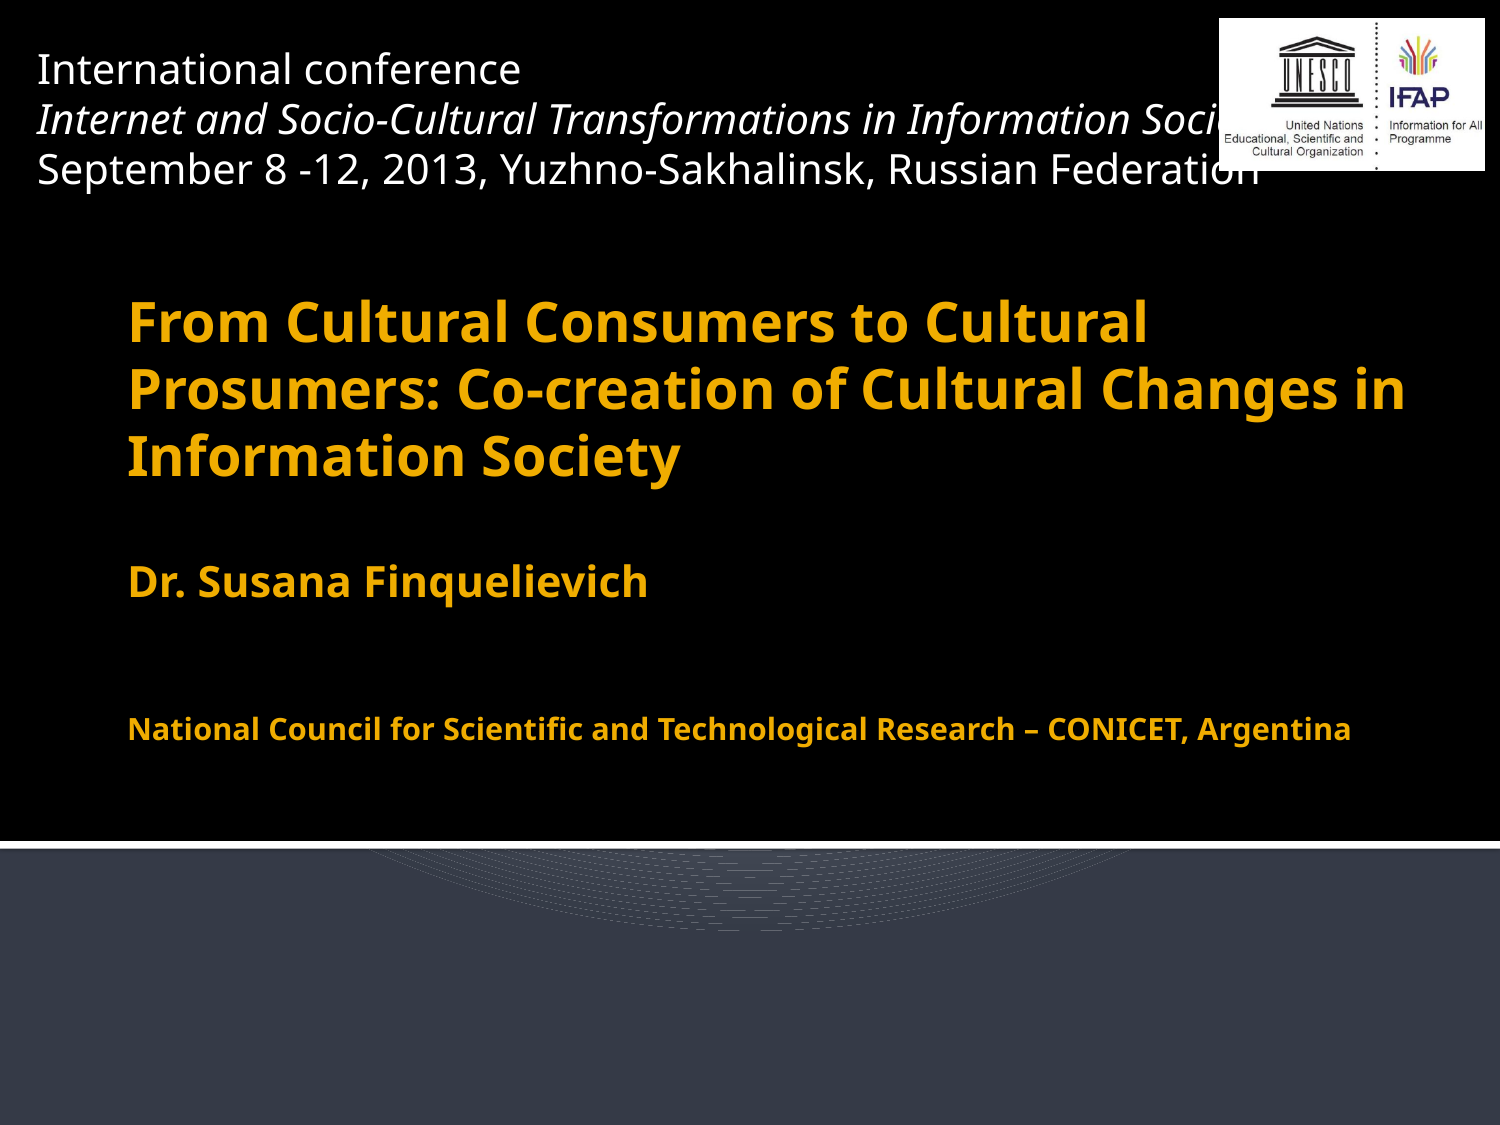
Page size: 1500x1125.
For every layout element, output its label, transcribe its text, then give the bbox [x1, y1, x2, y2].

title From Cultural Consumers to Cultural Prosumers: Co-creation of Cultural Changes in Information Society Dr. Susana Finquelievich National Council for Scientific and Technological Research – CONICET, Argentina [112, 219, 1438, 790]
subtitle International conference Internet and Socio-Cultural Transformations in Information Society September 8 -12, 2013, Yuzhno-Sakhalinsk, Russian Federation [17, 42, 1426, 232]
picture [1219, 18, 1485, 171]
